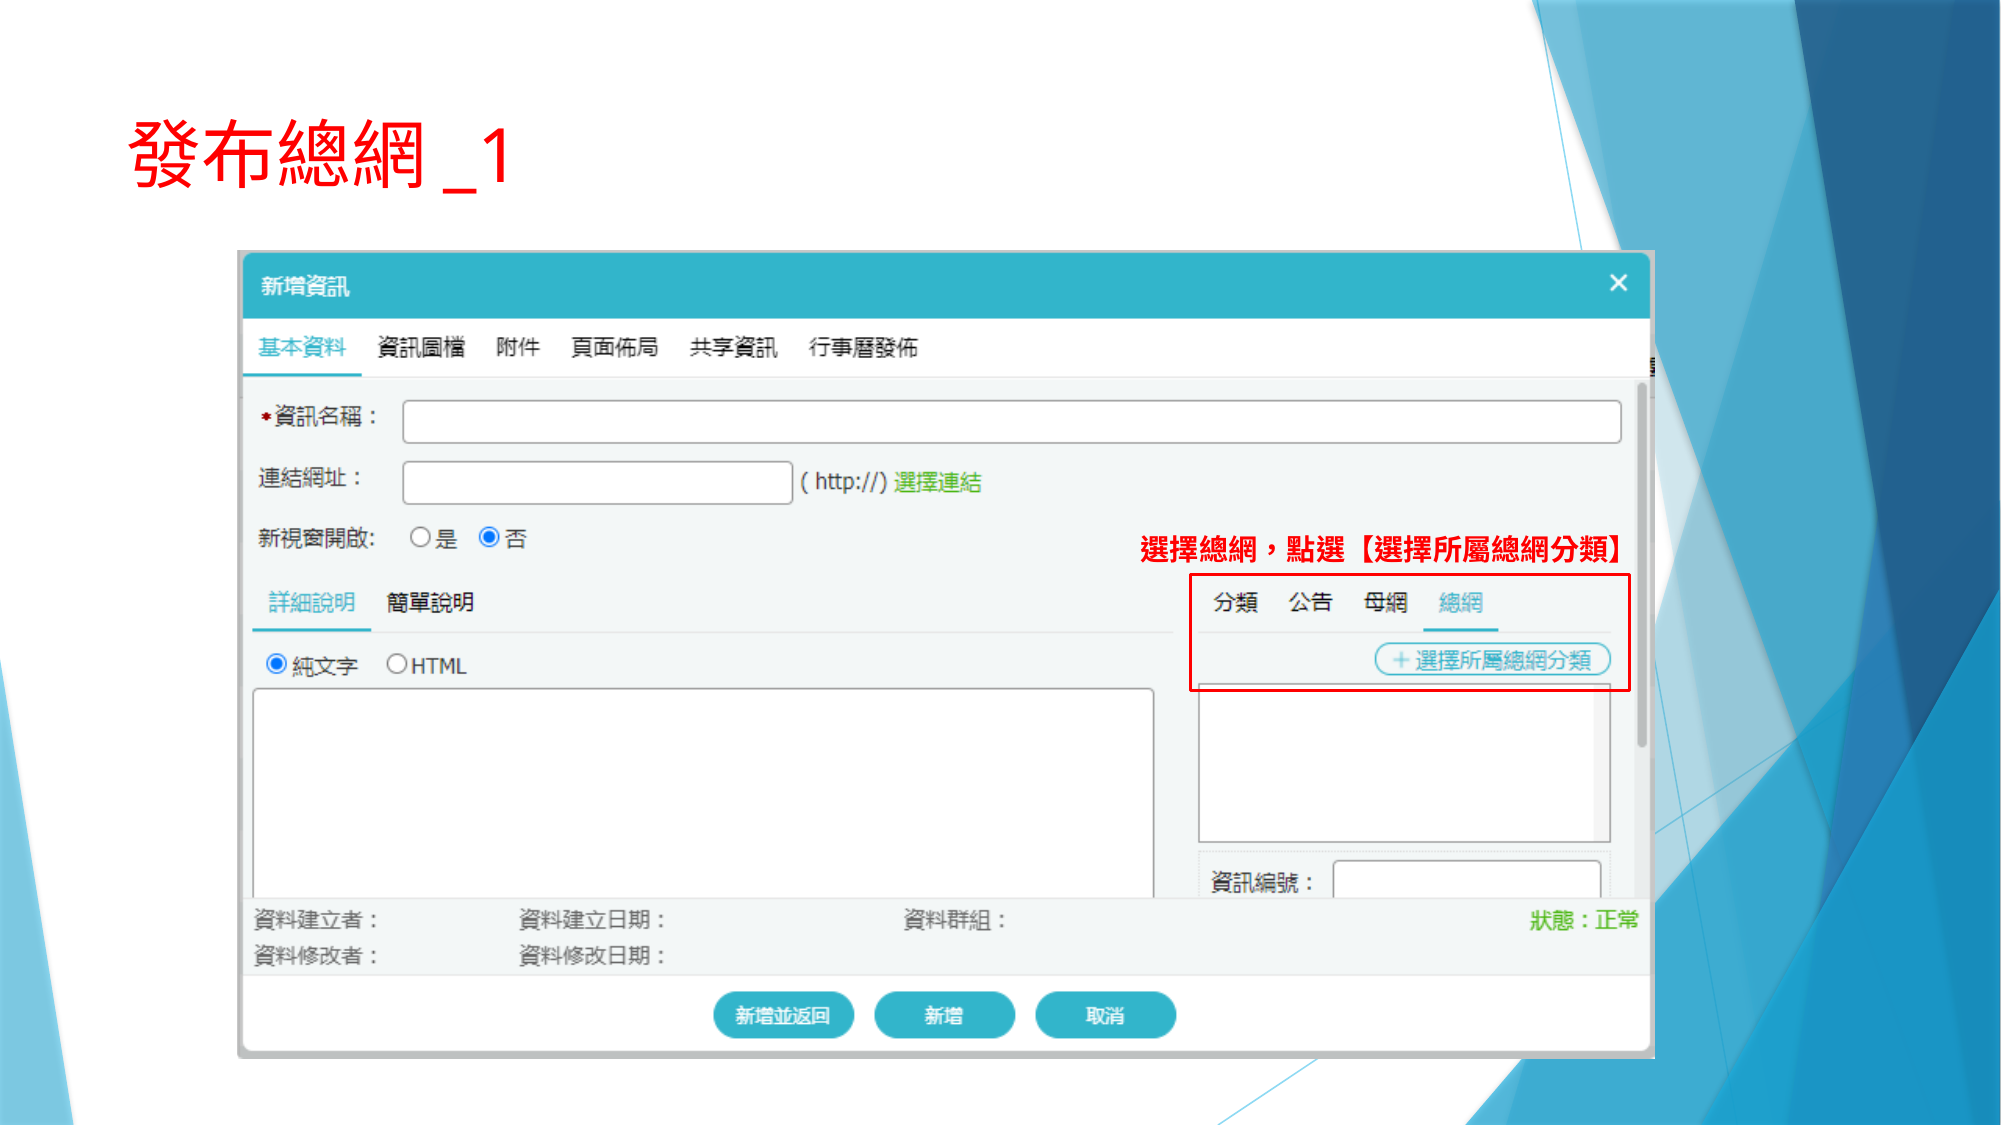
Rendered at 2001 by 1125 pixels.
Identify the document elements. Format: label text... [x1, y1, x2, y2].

title 發布總網_1 [111, 99, 1522, 317]
picture [237, 250, 1656, 1060]
